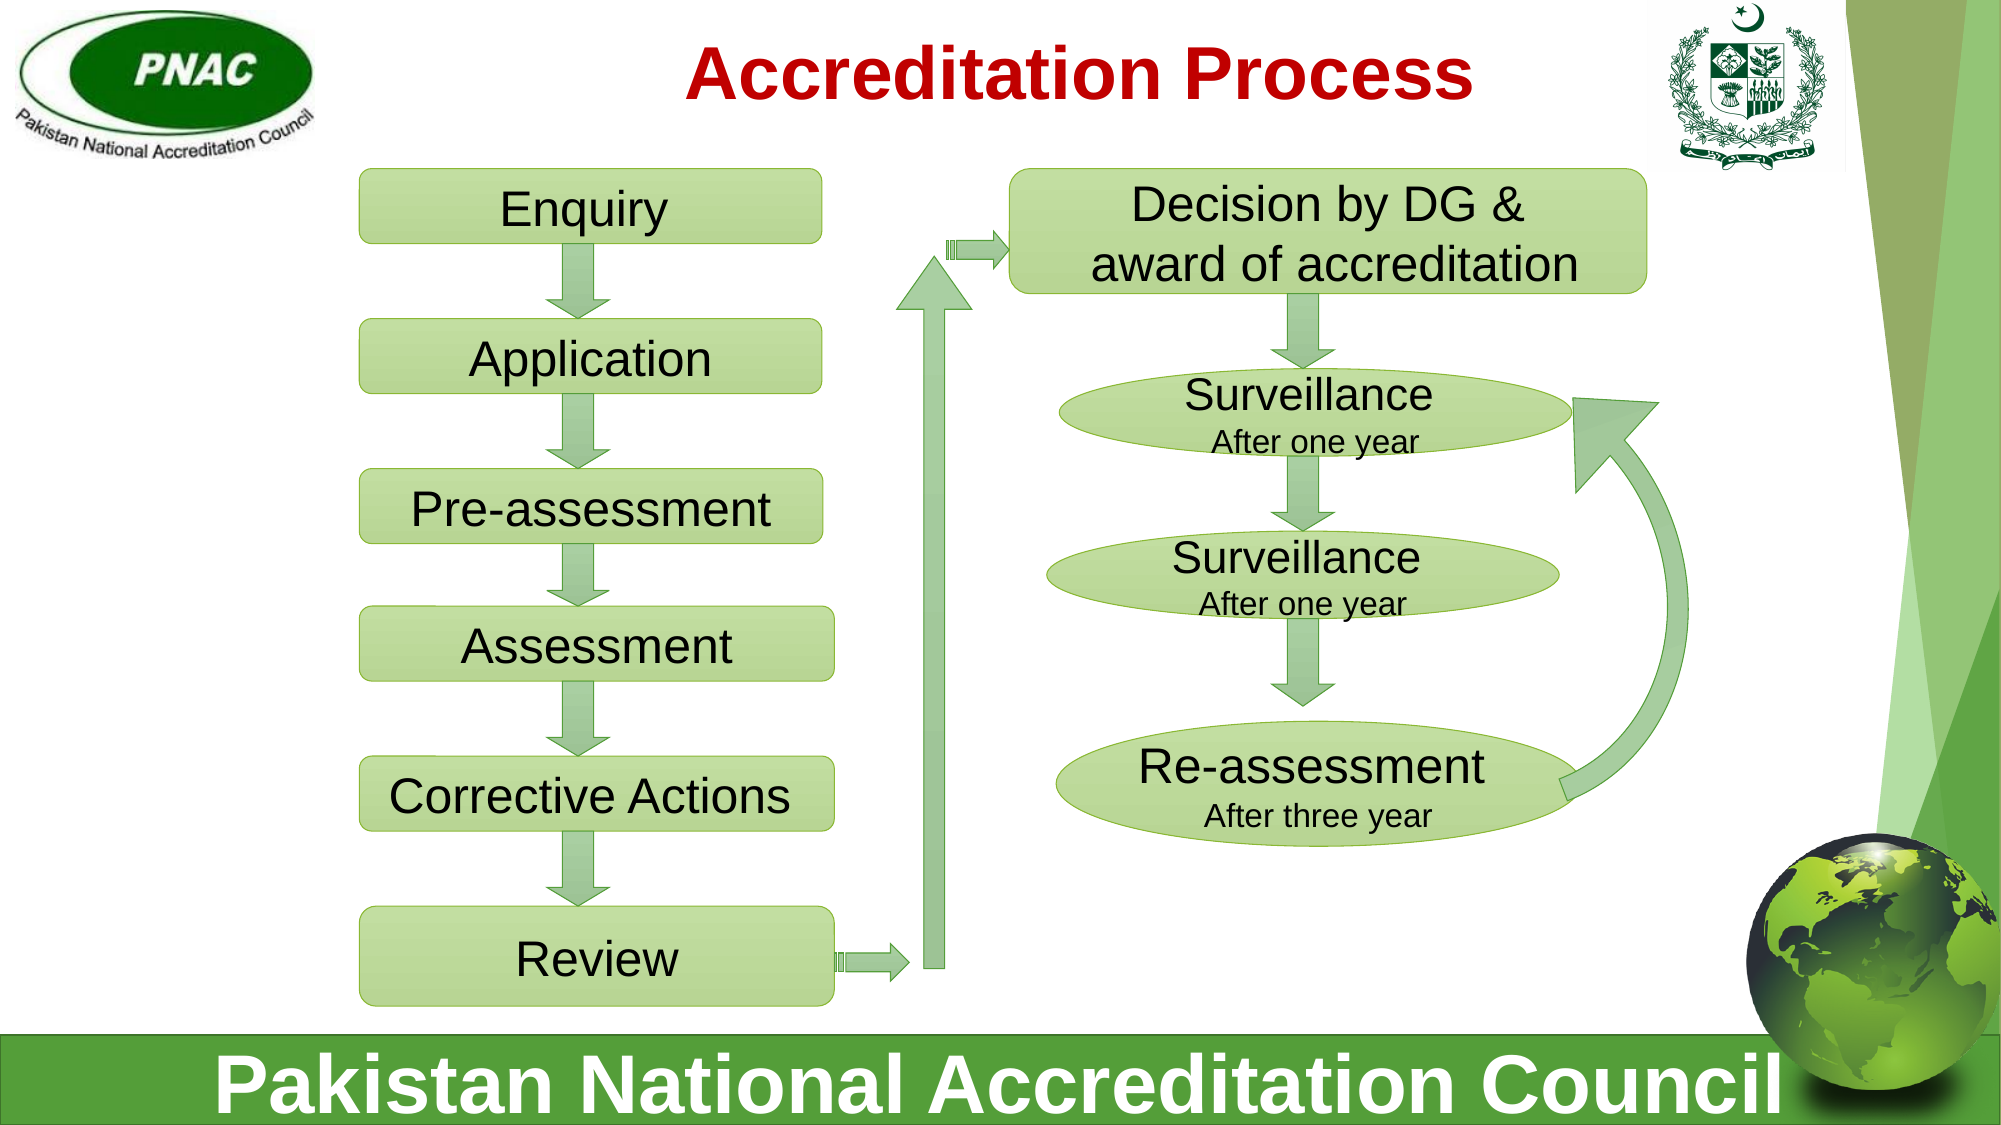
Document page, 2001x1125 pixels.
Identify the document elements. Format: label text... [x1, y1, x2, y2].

picture [1647, 123, 1846, 172]
picture [15, 10, 315, 159]
picture [1746, 833, 2001, 1125]
text_box Accreditation Process [297, 17, 1863, 123]
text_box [359, 168, 1685, 1007]
picture [1647, 0, 1846, 17]
